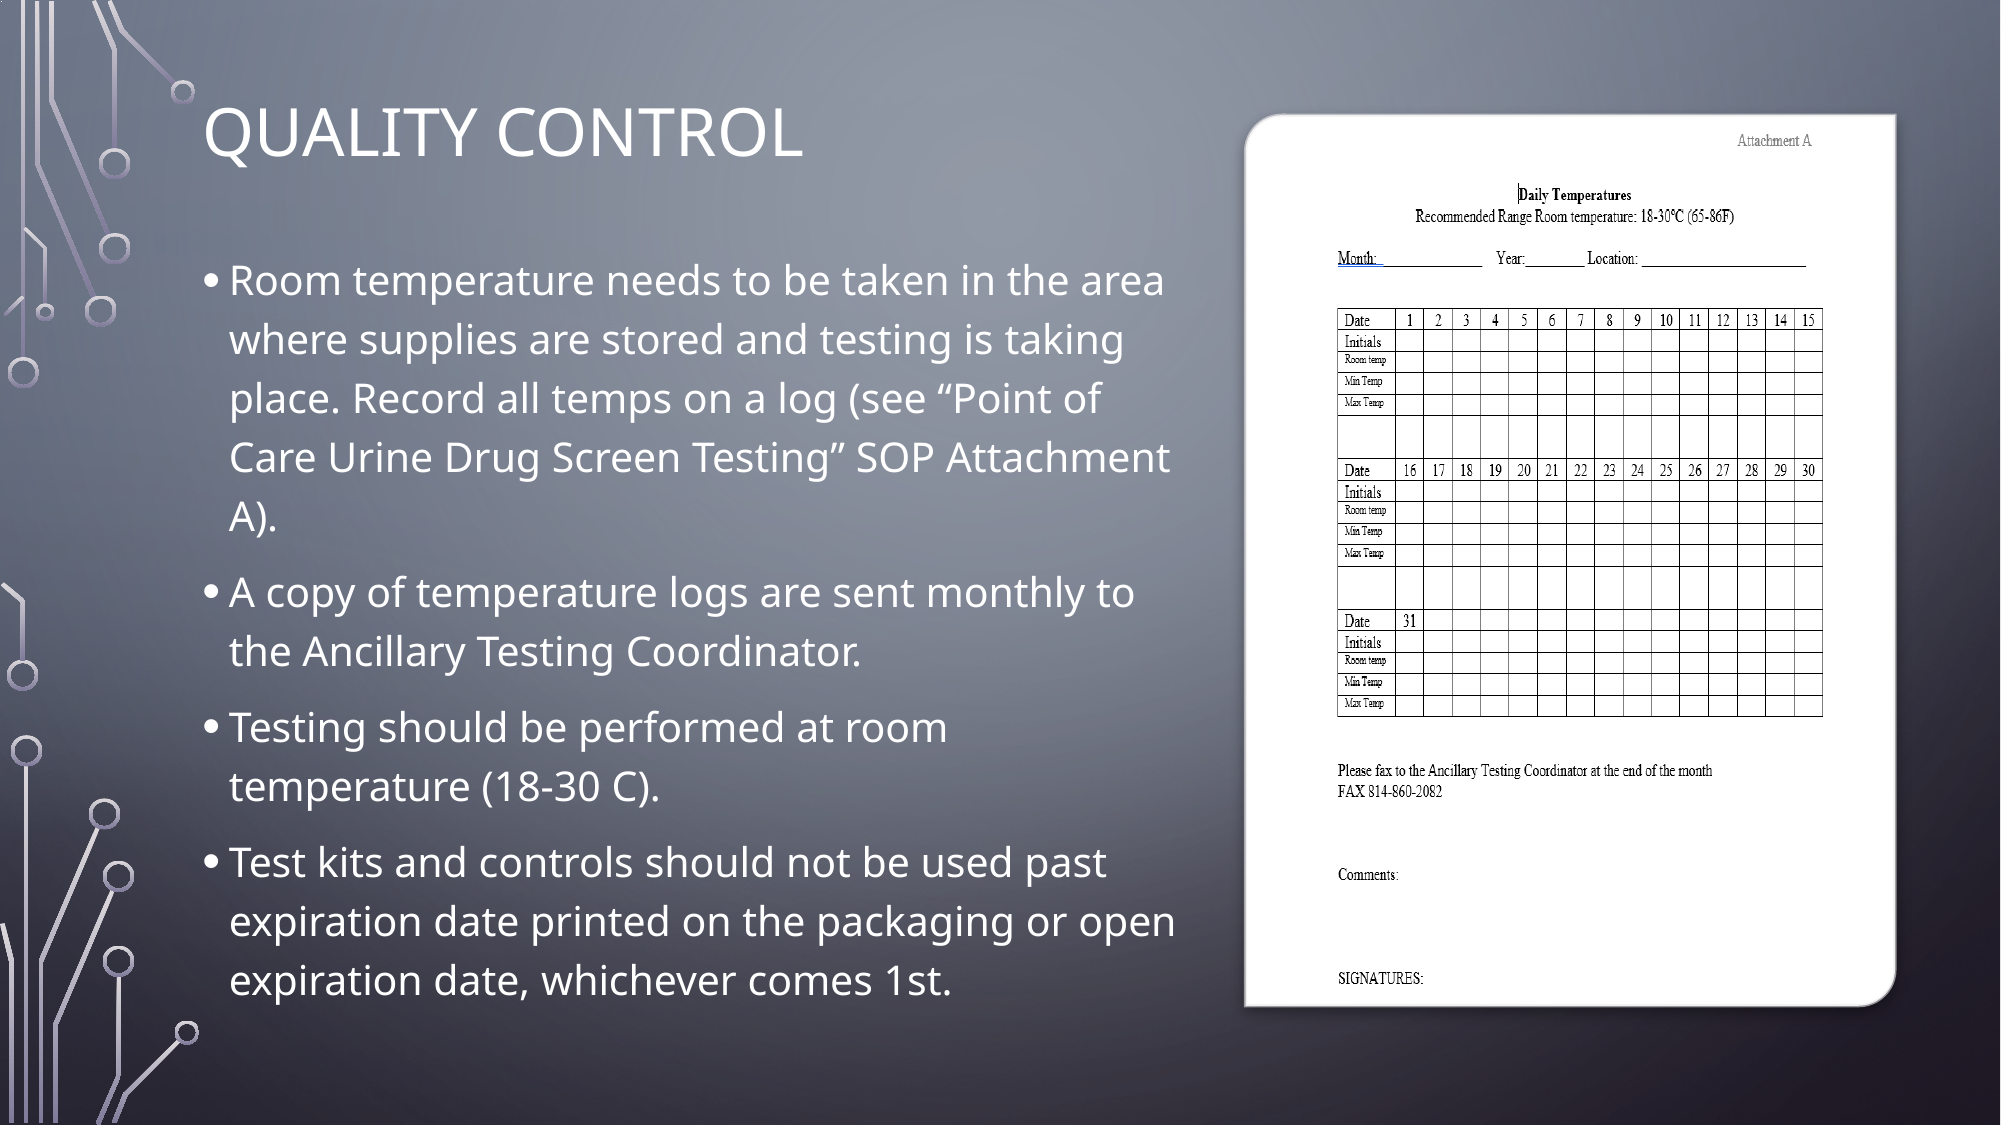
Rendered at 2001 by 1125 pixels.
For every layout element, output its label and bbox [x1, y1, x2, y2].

picture [201, 0, 2000, 1125]
text_box [0, 0, 201, 1125]
